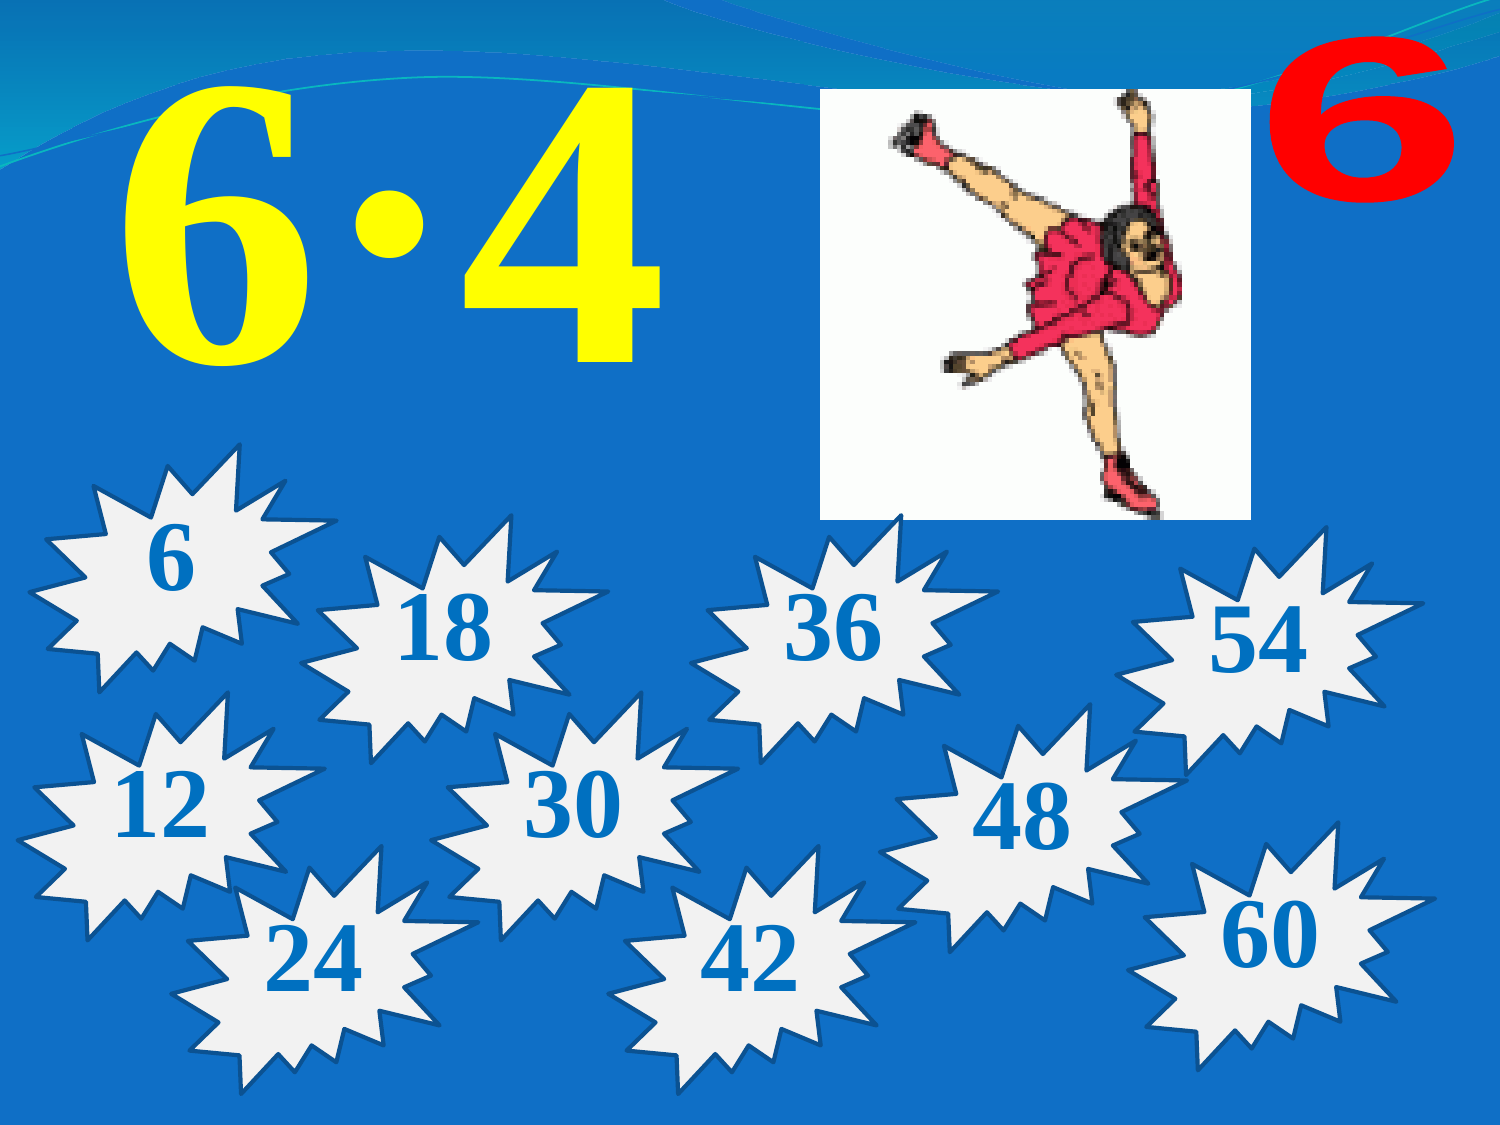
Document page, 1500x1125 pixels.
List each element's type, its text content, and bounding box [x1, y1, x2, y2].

text_box 30 [428, 690, 741, 943]
picture [820, 89, 1251, 520]
text_box 18 [299, 513, 611, 766]
text_box 60 [1125, 820, 1438, 1073]
text_box 54 [1114, 525, 1426, 778]
text_box 48 [877, 702, 1190, 955]
text_box 42 [606, 844, 918, 1096]
text_box 24 [169, 844, 481, 1096]
text_box 36 [688, 532, 1001, 766]
picture [1272, 43, 1446, 104]
text_box 6·4 [88, 0, 691, 433]
text_box 12 [15, 690, 327, 943]
text_box 6 [27, 442, 339, 695]
